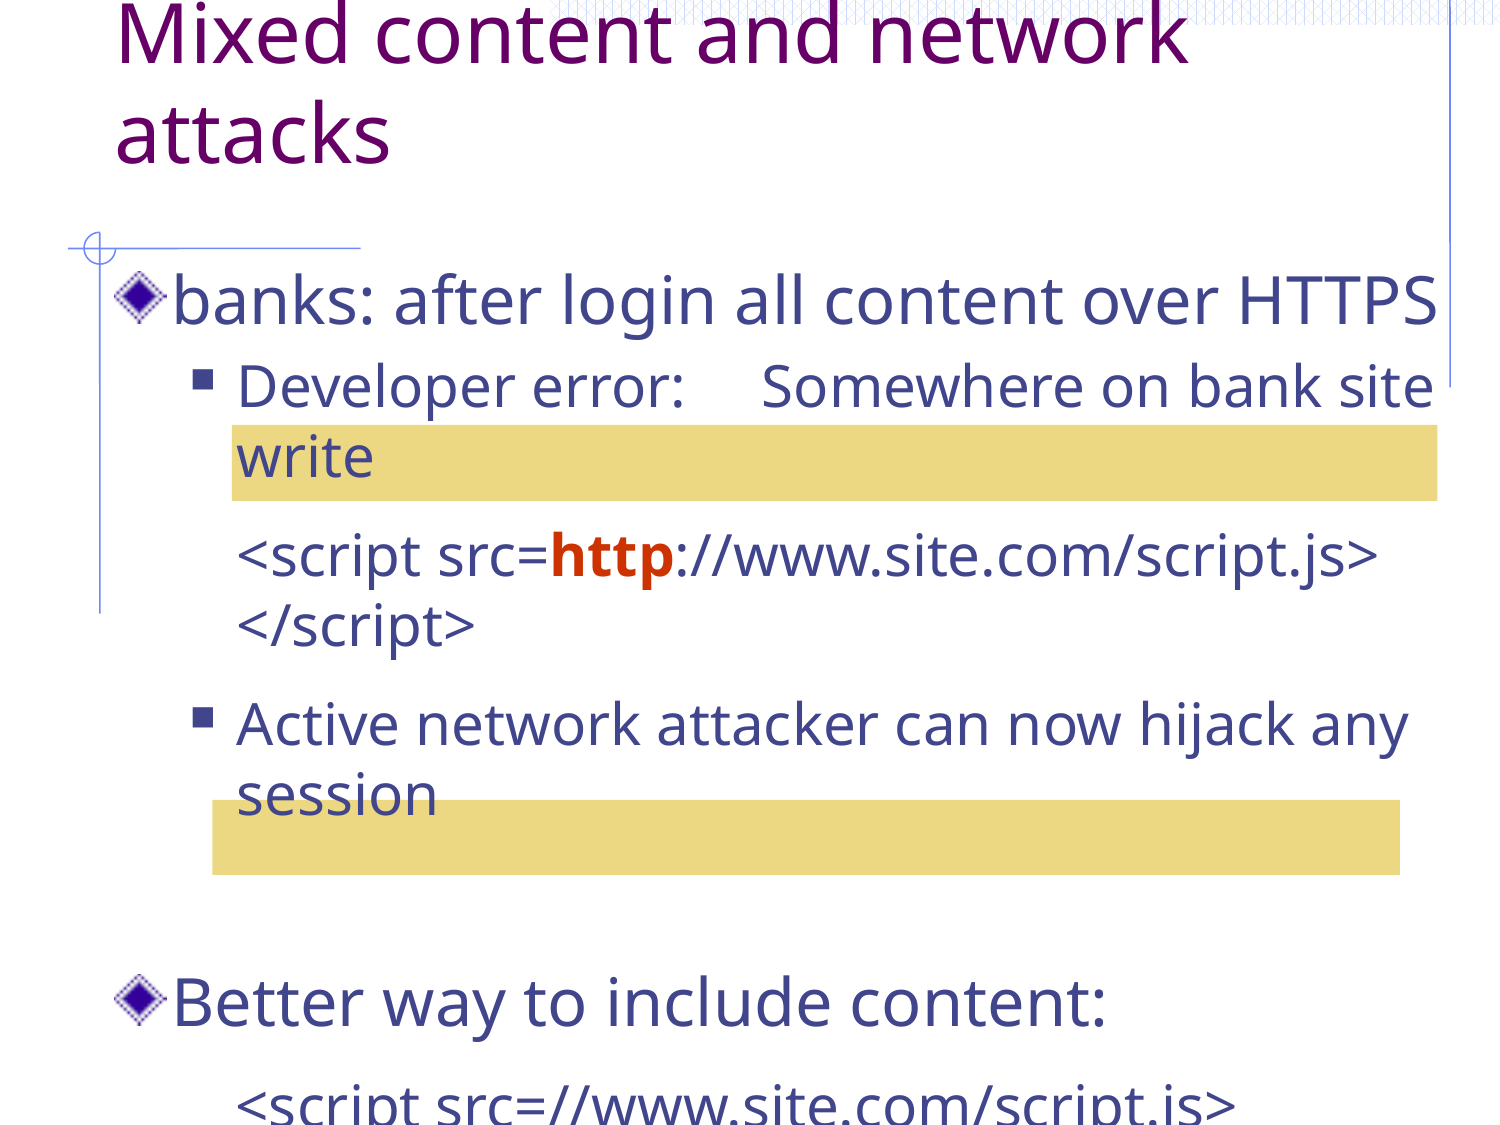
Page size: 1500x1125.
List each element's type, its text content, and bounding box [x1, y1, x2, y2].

title Mixed content and network attacks [99, 49, 1451, 188]
list banks: after login all content over HTTPS Developer error: Somewhere on bank site write <script src=http://www.site.com/script.js> </script> Active network attacker can now hijack any session Better way to include content: <script src=//www.site.com/script.js> </script> served over the same protocol as embedding page [99, 249, 1463, 1113]
picture [114, 271, 167, 324]
picture [114, 974, 167, 1026]
